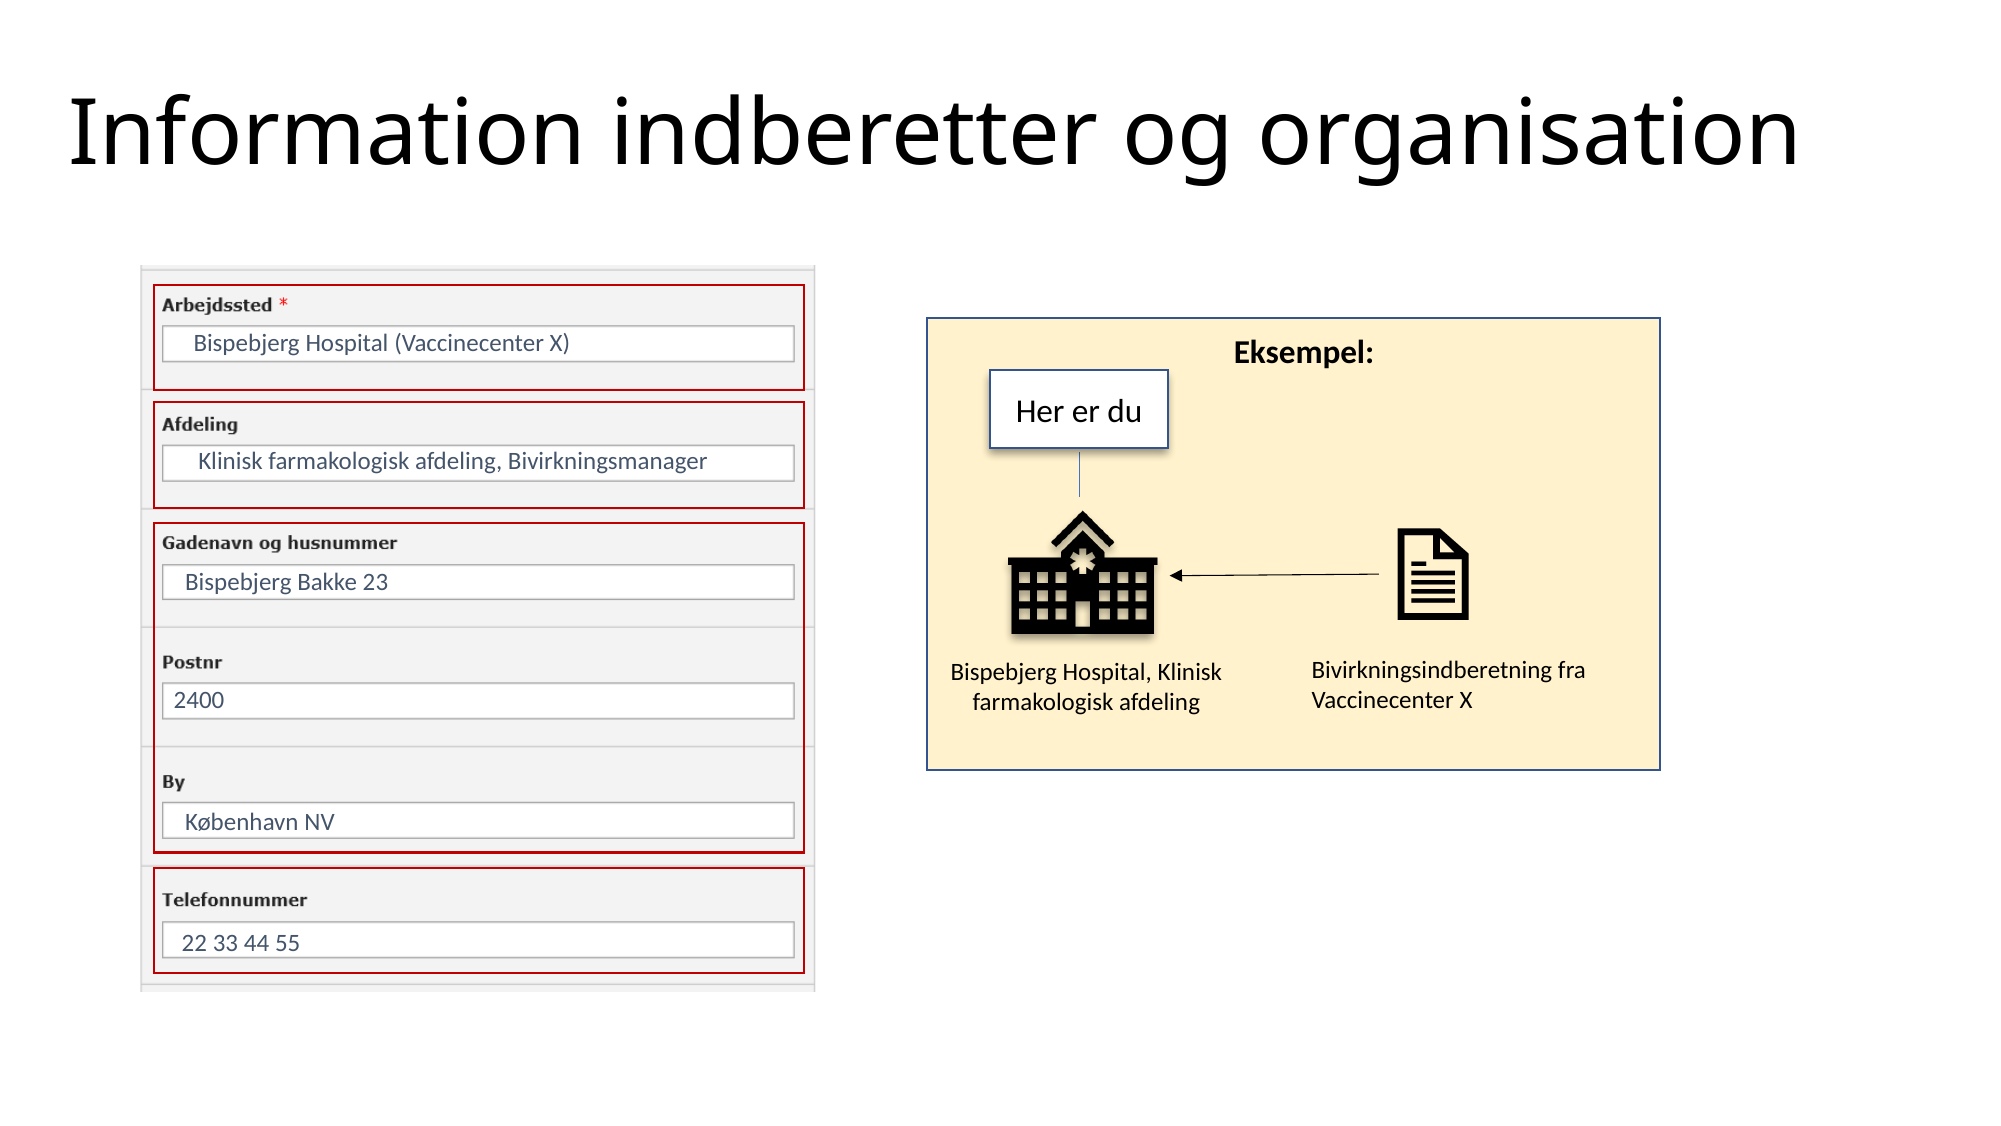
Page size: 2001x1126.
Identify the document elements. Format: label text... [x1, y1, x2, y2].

picture [134, 265, 825, 992]
text_box [926, 317, 1661, 771]
picture [1378, 519, 1488, 629]
text_box Bivirkningsindberetning fra Vaccinecenter X [1296, 645, 1602, 721]
text_box Bispebjerg Hospital, Klinisk farmakologisk afdeling [911, 648, 1262, 723]
title Information indberetter og organisation [53, 31, 1943, 239]
text_box Her er du [989, 369, 1169, 449]
picture [995, 488, 1170, 663]
text_box Eksempel: [1079, 323, 1537, 378]
